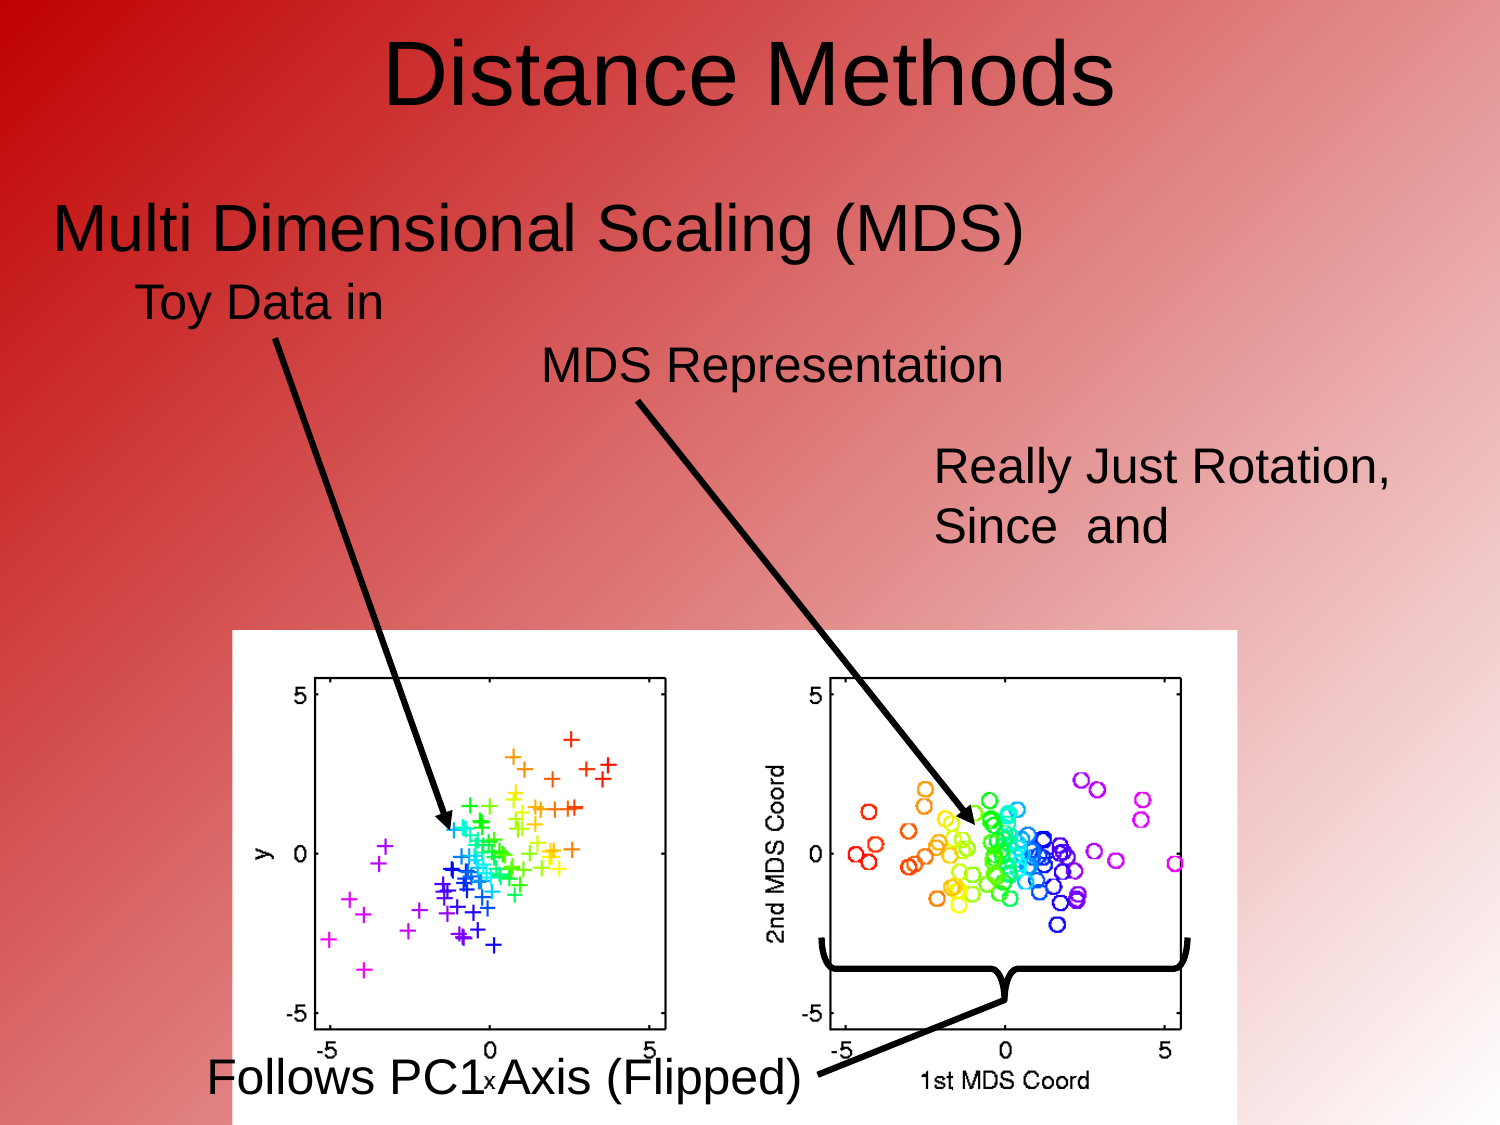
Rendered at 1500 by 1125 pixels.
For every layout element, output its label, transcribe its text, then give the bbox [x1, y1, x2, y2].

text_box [449, 324, 1096, 826]
title Distance Methods [75, 12, 1425, 125]
list Multi Dimensional Scaling (MDS) [37, 137, 1438, 980]
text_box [87, 262, 460, 831]
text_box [187, 937, 1188, 1114]
picture [232, 629, 1238, 1125]
